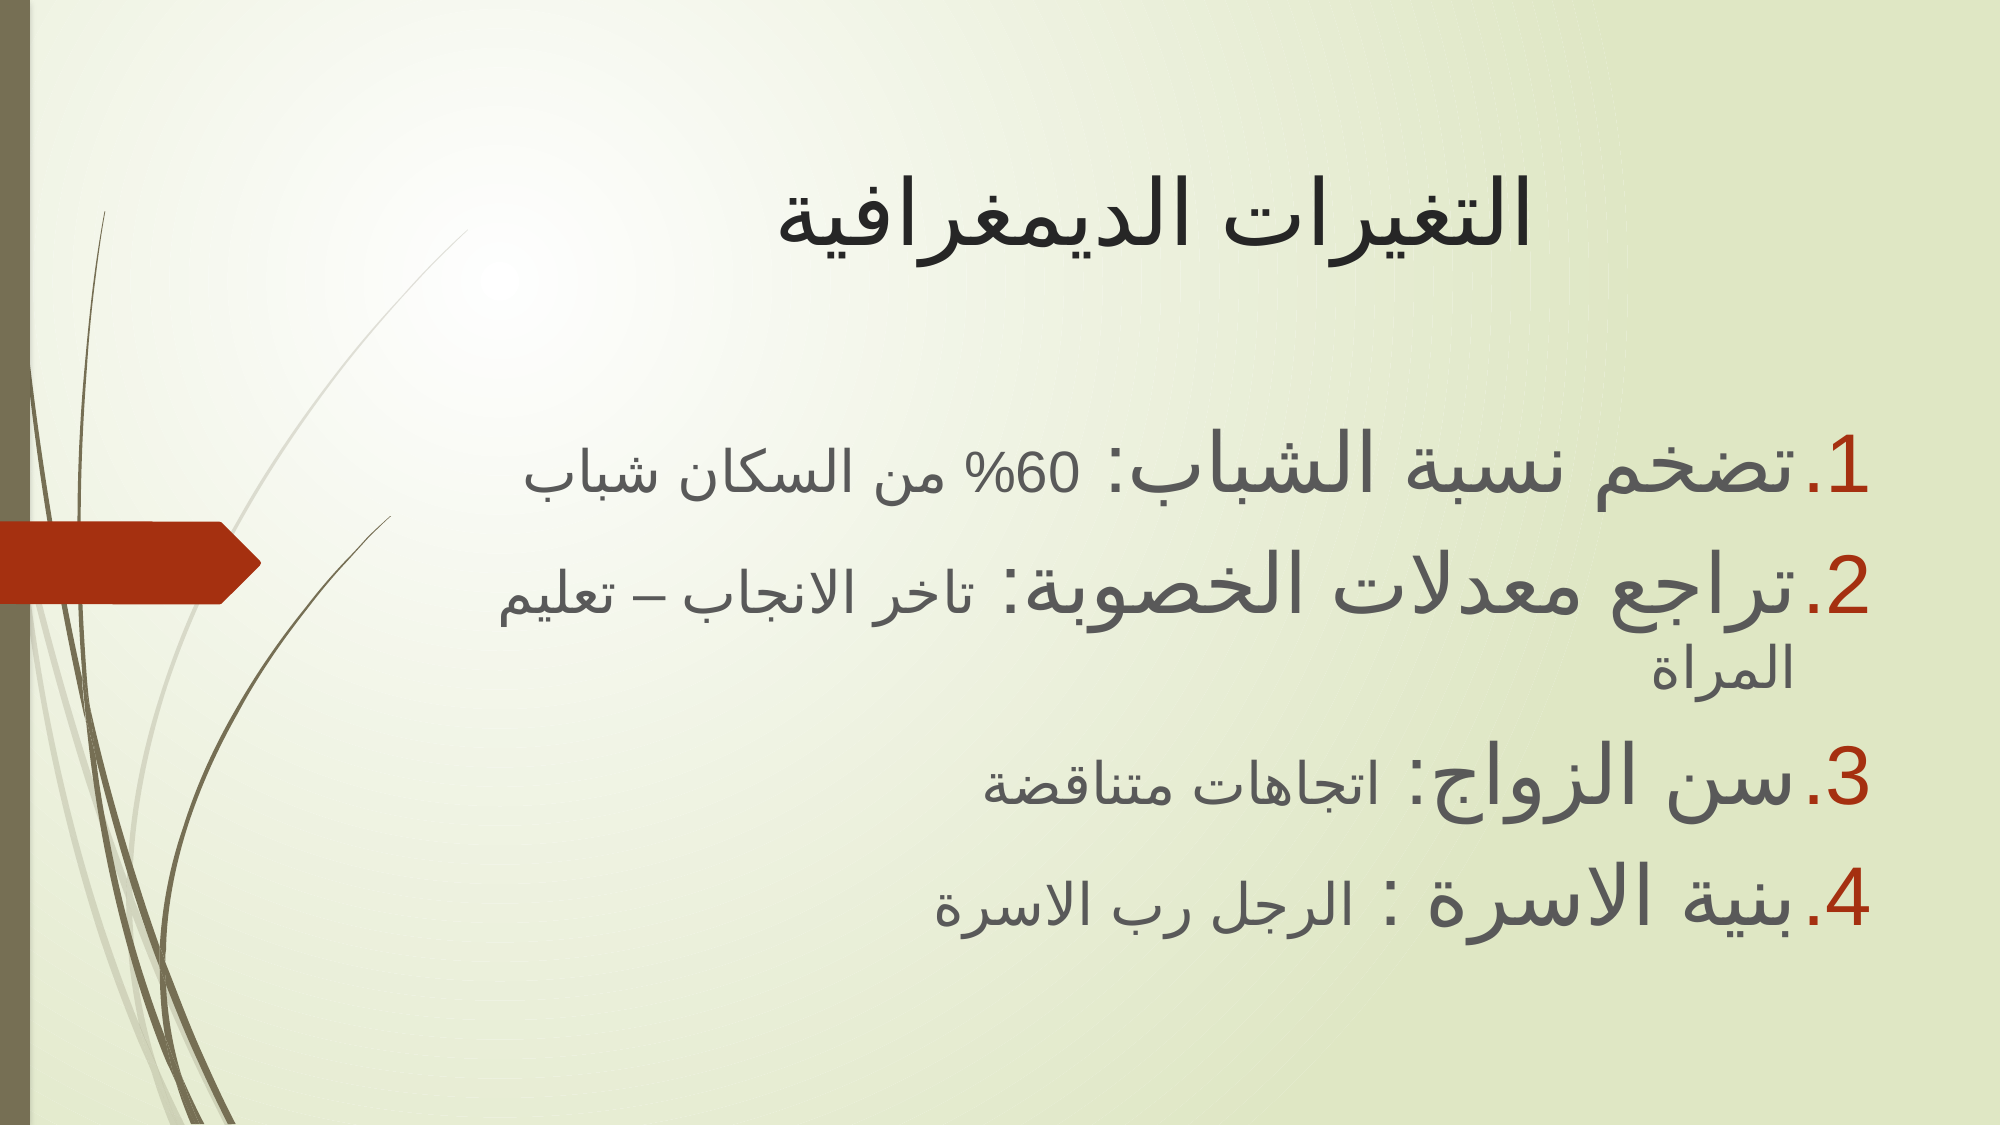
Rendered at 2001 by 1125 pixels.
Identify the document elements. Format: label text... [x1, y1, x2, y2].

list تضخم نسبة الشباب: 60% من السكان شباب تراجع معدلات الخصوبة: تاخر الانجاب – تعليم المراة سن الزواج: اتجاهات متناقضة بنية الاسرة : الرجل رب الاسرة [424, 402, 1888, 1103]
title التغيرات الديمغرافية [424, 133, 1888, 272]
